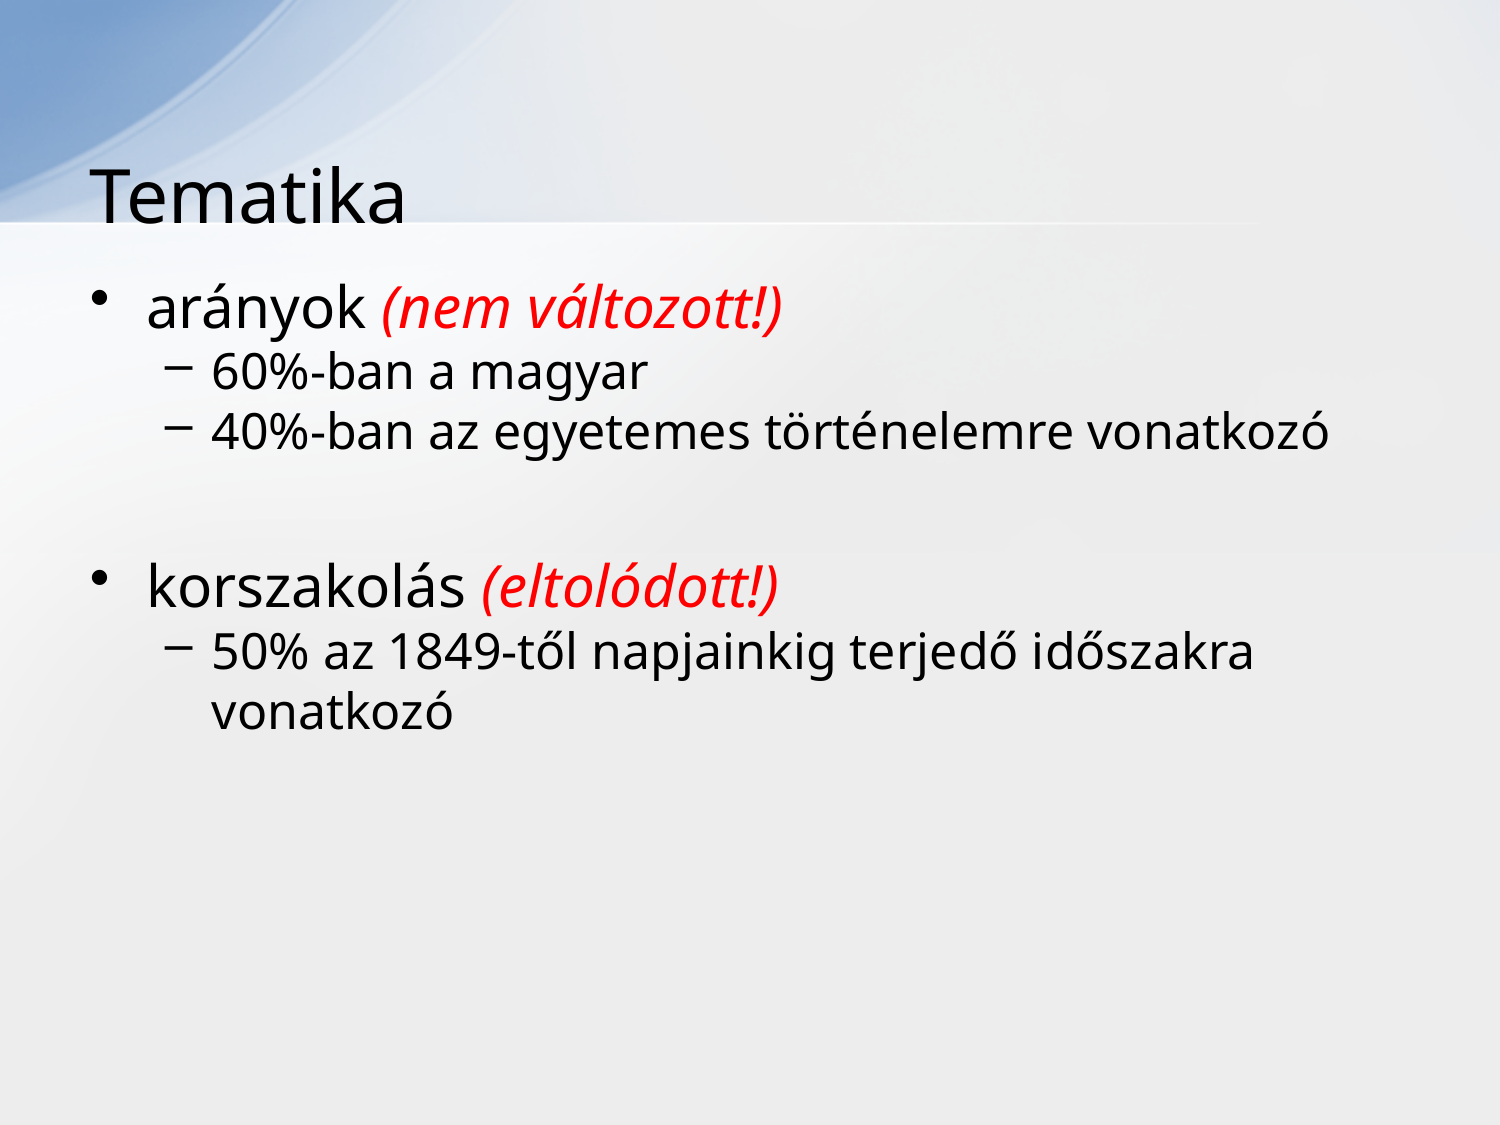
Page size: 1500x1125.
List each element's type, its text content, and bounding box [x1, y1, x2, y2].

list arányok (nem változott!) 60%-ban a magyar 40%-ban az egyetemes történelemre vonatkozó korszakolás (eltolódott!) 50% az 1849-től napjainkig terjedő időszakra vonatkozó [75, 262, 1425, 1005]
picture [0, 0, 1500, 1125]
title Tematika [75, 58, 1425, 247]
